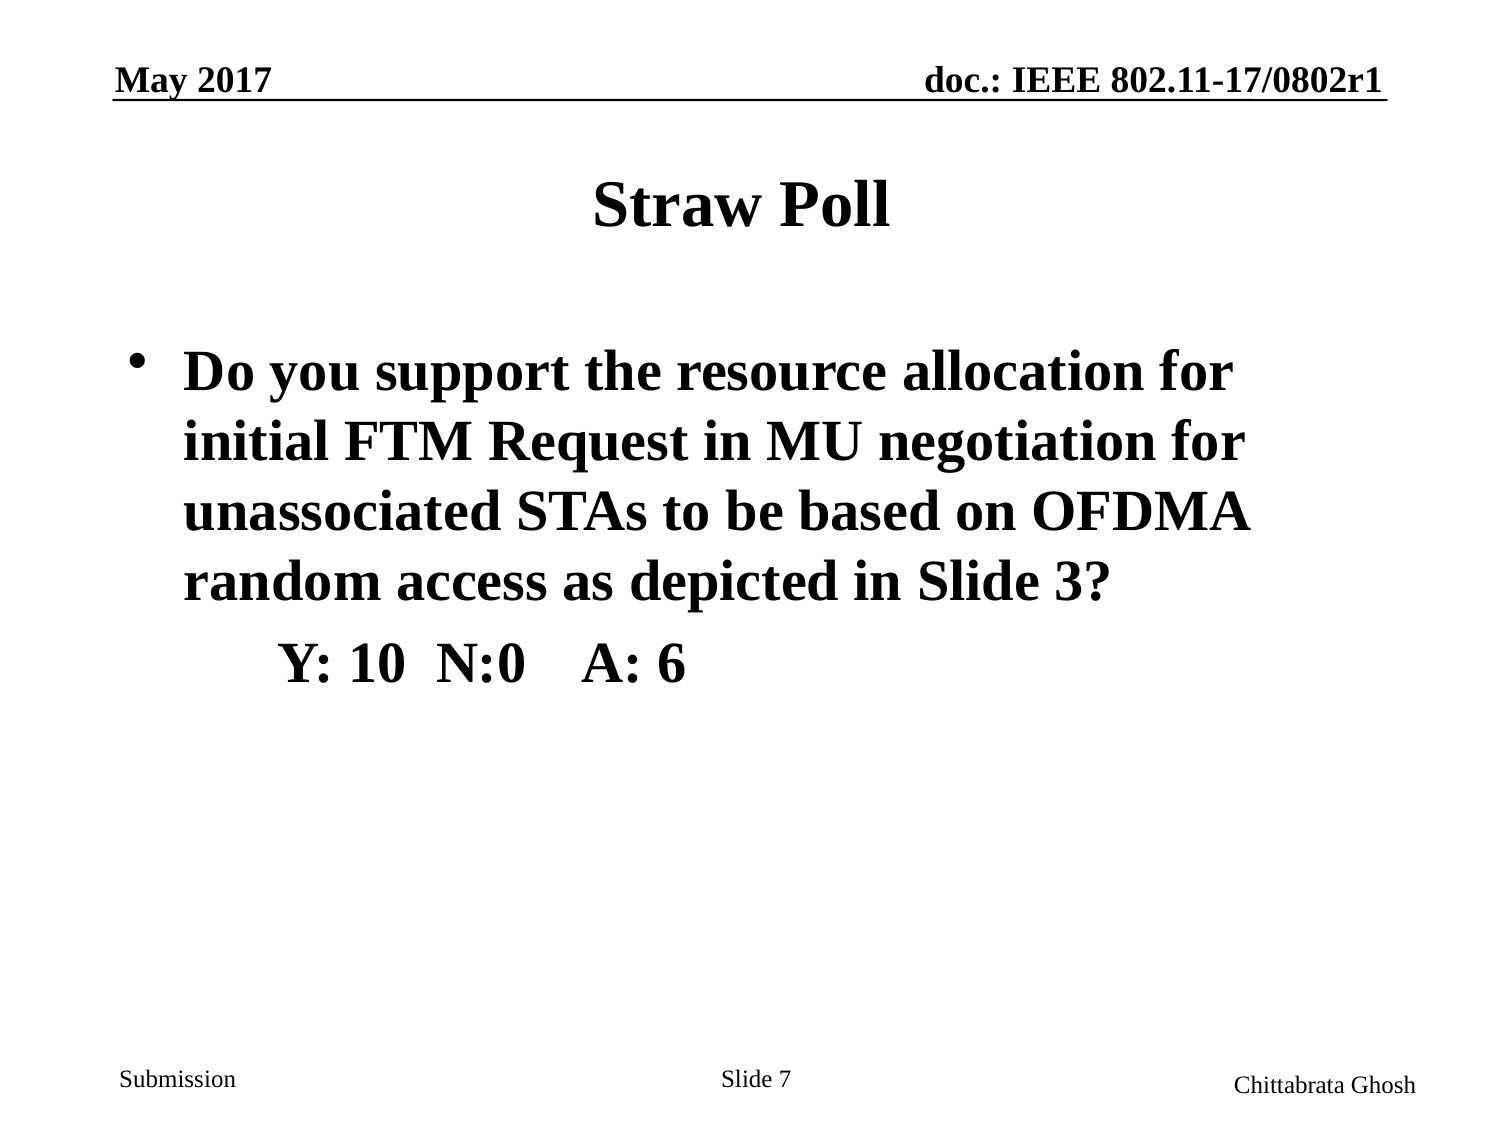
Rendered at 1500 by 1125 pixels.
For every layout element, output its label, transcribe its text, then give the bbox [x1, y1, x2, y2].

title Straw Poll [112, 112, 1388, 288]
text_box doc.: IEEE 802.11-17/0802r1 [848, 54, 1384, 100]
slide_number Slide 7 [712, 1062, 800, 1093]
text_box May 2017 [114, 54, 273, 100]
text_box Chittabrata Ghosh [1233, 1068, 1417, 1099]
list Do you support the resource allocation for initial FTM Request in MU negotiation for unassociated STAs to be based on OFDMA random access as depicted in Slide 3? Y: 10 N:0 A: 6 [112, 324, 1388, 1000]
